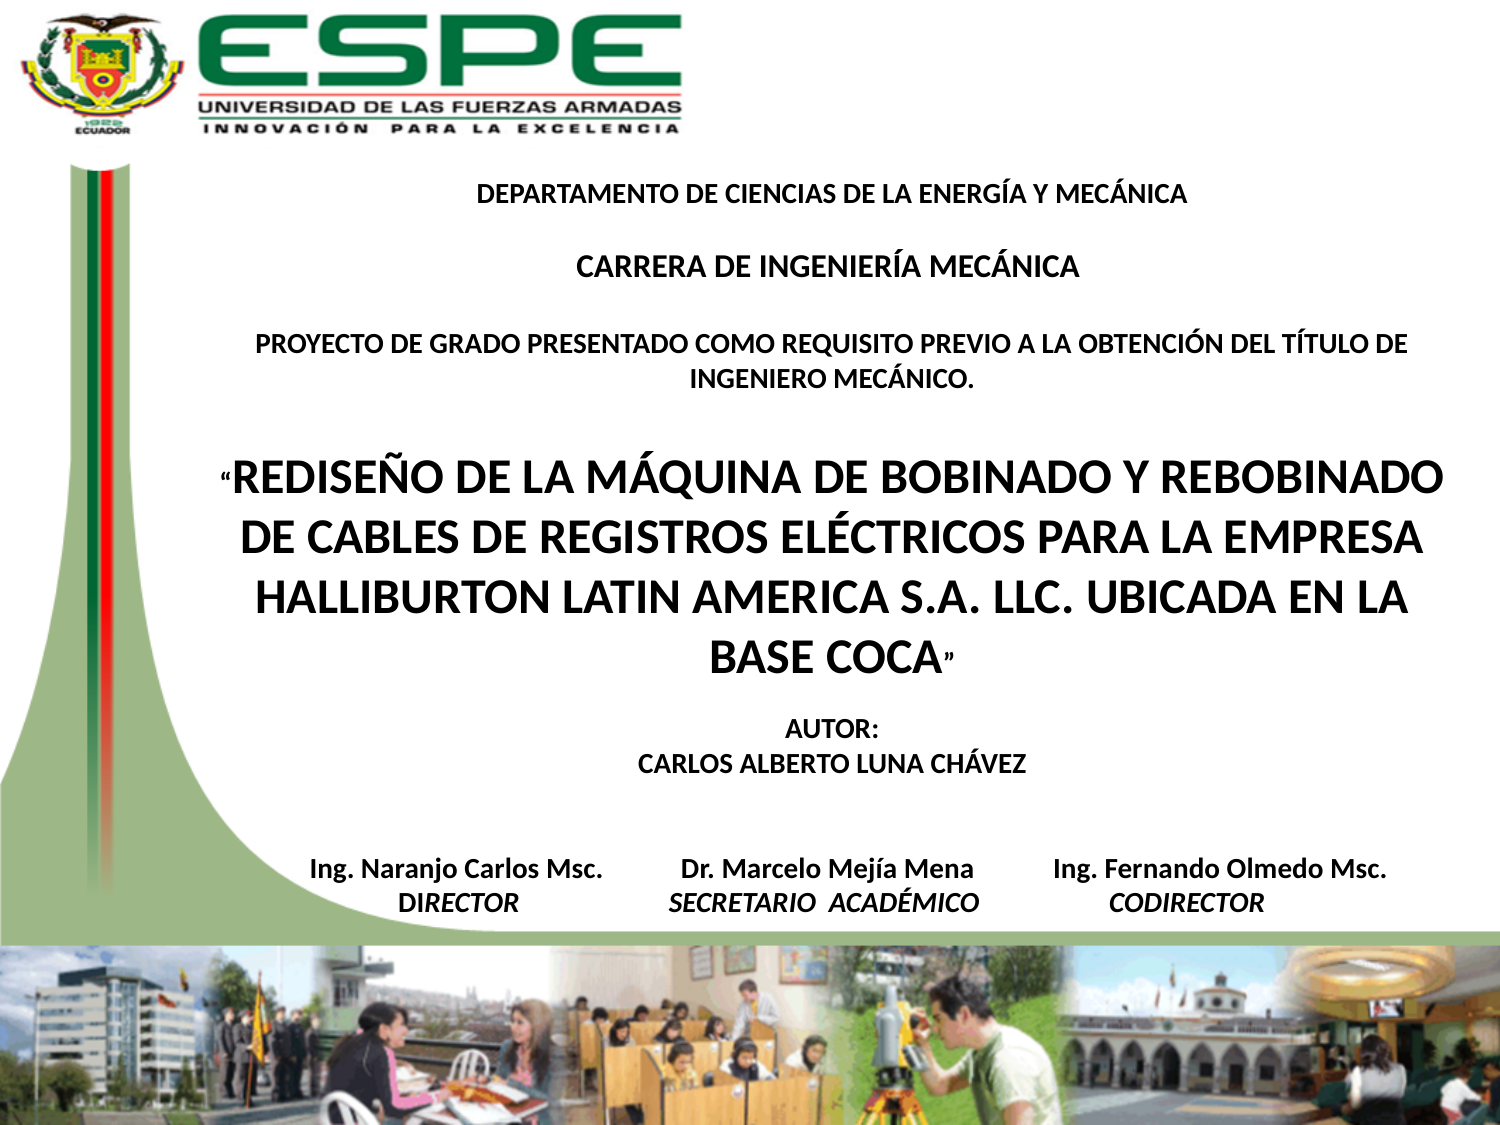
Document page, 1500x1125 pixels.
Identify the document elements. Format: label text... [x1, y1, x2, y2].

title DEPARTAMENTO DE CIENCIAS DE LA ENERGÍA Y MECÁNICA CARRERA DE INGENIERÍA MECÁNICA PROYECTO DE GRADO PRESENTADO COMO REQUISITO PREVIO A LA OBTENCIÓN DEL TÍTULO DE INGENIERO MECÁNICO. “REDISEÑO DE LA MÁQUINA DE BOBINADO Y REBOBINADO DE CABLES DE REGISTROS ELÉCTRICOS PARA LA EMPRESA HALLIBURTON LATIN AMERICA S.A. LLC. UBICADA EN LA BASE COCA” AUTOR: CARLOS ALBERTO LUNA CHÁVEZ Ing. Naranjo Carlos Msc. Dr. Marcelo Mejía Mena Ing. Fernando Olmedo Msc. DIRECTOR SECRETARIO ACADÉMICO CODIRECTOR [194, 368, 1470, 610]
picture [0, 0, 1500, 1125]
